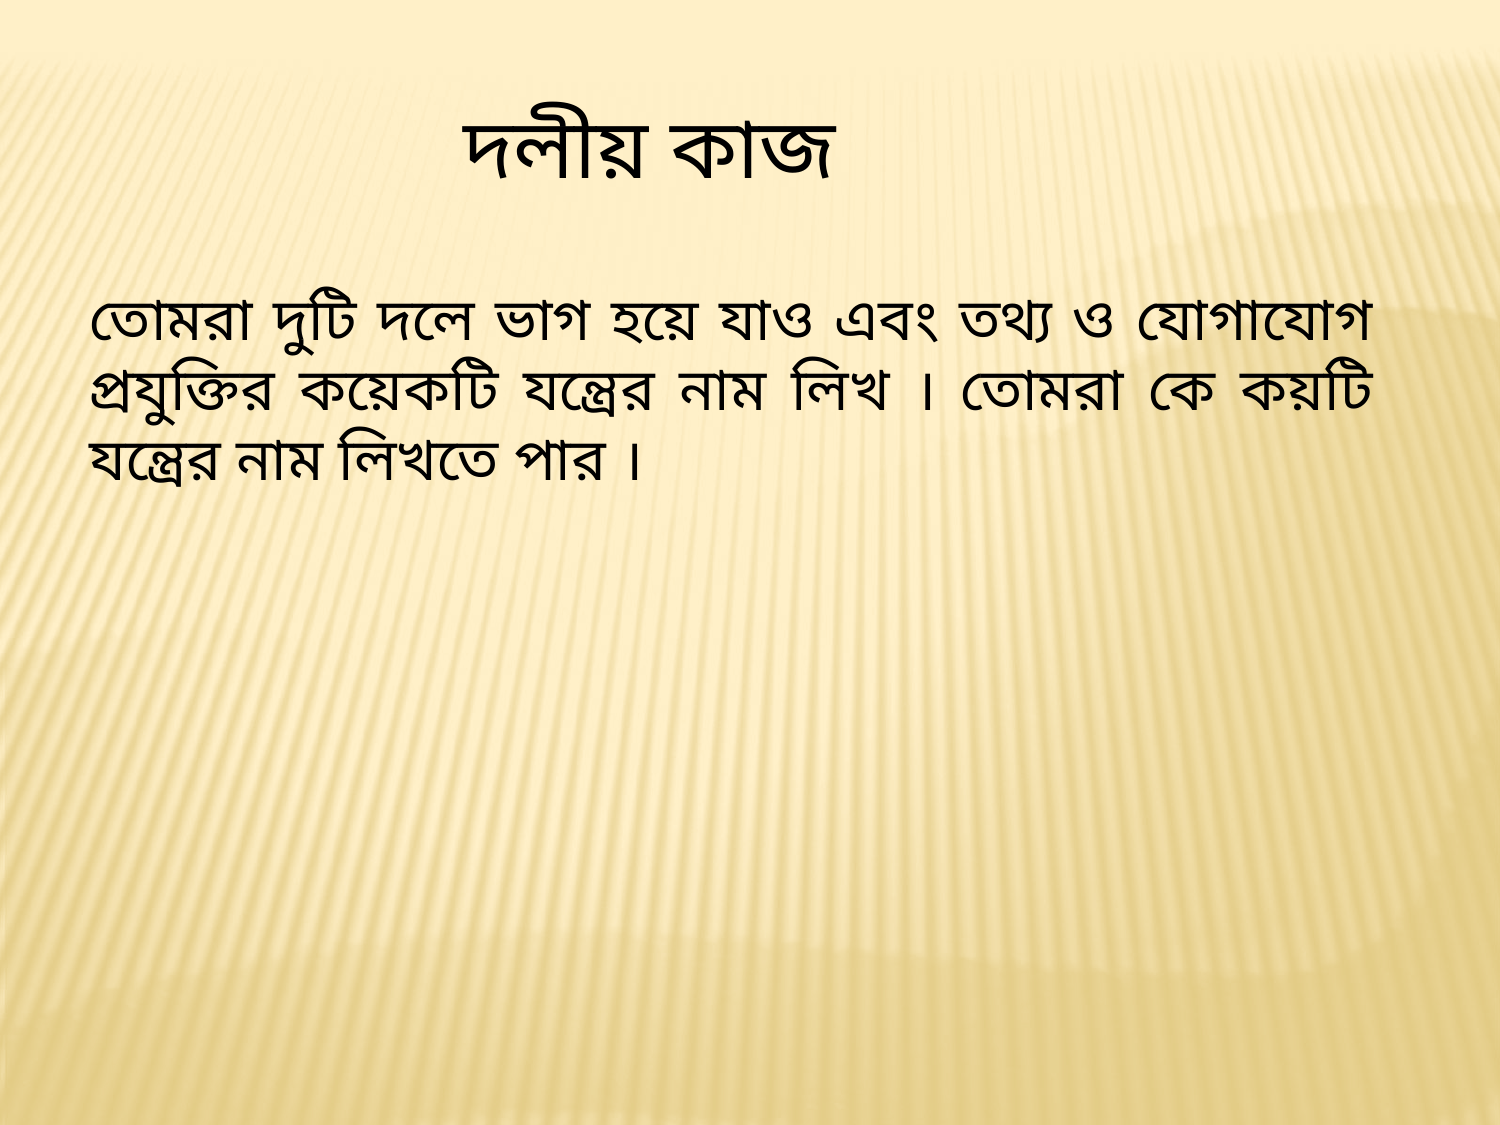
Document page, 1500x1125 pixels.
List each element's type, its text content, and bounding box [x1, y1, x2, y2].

text_box তোমরা দুটি দলে ভাগ হয়ে যাও এবং তথ্য ও যোগাযোগ প্রযুক্তির কয়েকটি যন্ত্রের নাম লিখ । তোমরা কে কয়টি যন্ত্রের নাম লিখতে পার । [75, 275, 1388, 500]
text_box দলীয় কাজ [362, 87, 938, 203]
